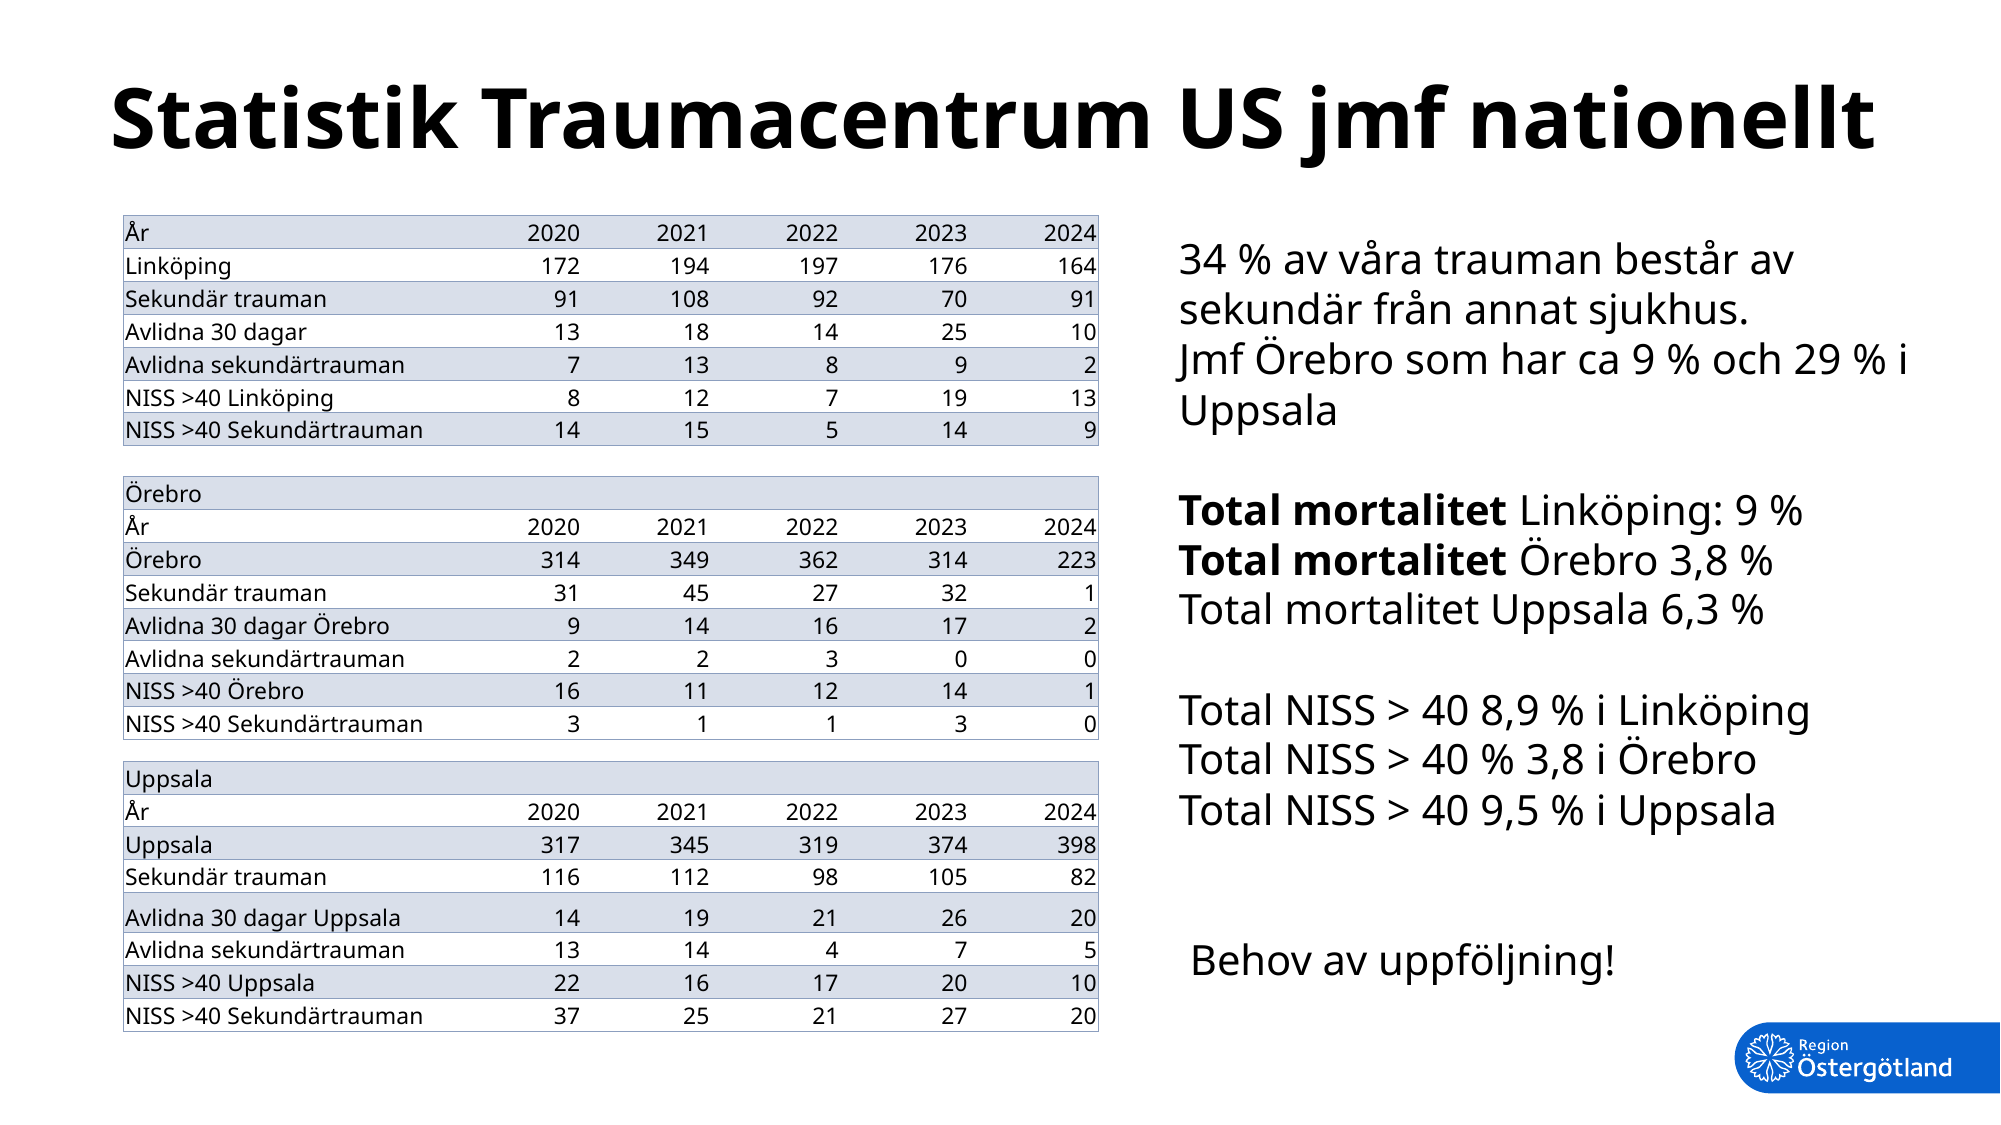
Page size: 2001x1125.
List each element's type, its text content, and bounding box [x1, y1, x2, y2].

table_cell 13 [582, 348, 711, 380]
table_cell Uppsala [124, 827, 453, 859]
table_cell 0 [969, 641, 1098, 673]
table_cell 92 [711, 282, 840, 314]
table_cell 223 [969, 543, 1098, 575]
table_cell 91 [969, 282, 1098, 314]
table_cell NISS >40 Linköping [124, 381, 453, 412]
table_cell NISS >40 Sekundärtrauman [124, 413, 453, 445]
table_cell 7 [840, 933, 969, 965]
table_cell 2 [969, 348, 1098, 380]
table_cell NISS >40 Sekundärtrauman [124, 999, 453, 1031]
table_cell 31 [453, 576, 582, 608]
table_cell 8 [453, 381, 582, 412]
table_cell 362 [711, 543, 840, 575]
table_cell 70 [840, 282, 969, 314]
table_cell 398 [969, 827, 1098, 859]
table_header År [124, 216, 453, 248]
table_cell 172 [453, 249, 582, 281]
table_cell 2020 [453, 510, 582, 542]
table_cell 20 [969, 999, 1098, 1031]
table_cell 2024 [969, 795, 1098, 826]
table_cell År [124, 510, 453, 542]
table_cell 25 [840, 315, 969, 347]
table_cell 25 [582, 999, 711, 1031]
table_cell 319 [711, 827, 840, 859]
table_header [969, 477, 1098, 509]
table_cell 19 [840, 381, 969, 412]
table_cell 1 [582, 707, 711, 739]
table_cell 105 [840, 860, 969, 892]
table_cell 2 [582, 641, 711, 673]
table_cell 5 [711, 413, 840, 445]
table_cell 2023 [840, 510, 969, 542]
table_header [711, 477, 840, 509]
table_cell Avlidna sekundärtrauman [124, 348, 453, 380]
table_header [453, 477, 582, 509]
table_cell 1 [969, 674, 1098, 706]
table_cell 3 [840, 707, 969, 739]
table_cell Linköping [124, 249, 453, 281]
table_header 2023 [840, 216, 969, 248]
table_cell 3 [453, 707, 582, 739]
table_cell 4 [711, 933, 840, 965]
table_cell 12 [711, 674, 840, 706]
table_header Örebro [124, 477, 453, 509]
table_cell Örebro [124, 543, 453, 575]
table_cell 14 [840, 413, 969, 445]
table_cell Avlidna 30 dagar Örebro [124, 609, 453, 640]
table_cell 8 [711, 348, 840, 380]
table_cell 15 [582, 413, 711, 445]
table_cell 17 [711, 966, 840, 998]
table_cell 13 [453, 315, 582, 347]
table_cell 317 [453, 827, 582, 859]
table_cell 0 [840, 641, 969, 673]
table_cell 14 [582, 933, 711, 965]
table_header [969, 762, 1098, 794]
table_cell 9 [840, 348, 969, 380]
table_header 2021 [582, 216, 711, 248]
table_cell 2022 [711, 795, 840, 826]
table_cell 21 [711, 999, 840, 1031]
table_cell 91 [453, 282, 582, 314]
table_header [582, 477, 711, 509]
table_cell 345 [582, 827, 711, 859]
table_cell 9 [969, 413, 1098, 445]
table_cell Sekundär trauman [124, 860, 453, 892]
table_cell 82 [969, 860, 1098, 892]
table_cell 45 [582, 576, 711, 608]
table_cell 2 [969, 609, 1098, 640]
table_cell 197 [711, 249, 840, 281]
table_cell 314 [840, 543, 969, 575]
table_cell 2021 [582, 510, 711, 542]
table_cell 2022 [711, 510, 840, 542]
table_header 2020 [453, 216, 582, 248]
table_cell 374 [840, 827, 969, 859]
table_cell 14 [840, 674, 969, 706]
table_cell 194 [582, 249, 711, 281]
table_cell 3 [711, 641, 840, 673]
table_cell 22 [453, 966, 582, 998]
table_cell 164 [969, 249, 1098, 281]
table_cell 16 [453, 674, 582, 706]
table_cell 20 [969, 893, 1098, 932]
title Statistik Traumacentrum US jmf nationellt [95, 18, 1908, 226]
table_header [582, 762, 711, 794]
table_cell 14 [453, 893, 582, 932]
table_cell 108 [582, 282, 711, 314]
table_cell Sekundär trauman [124, 576, 453, 608]
table_cell 37 [453, 999, 582, 1031]
table_cell Avlidna 30 dagar [124, 315, 453, 347]
table_cell År [124, 795, 453, 826]
table_cell 2023 [840, 795, 969, 826]
table_cell 7 [711, 381, 840, 412]
table_header [840, 762, 969, 794]
table_cell 16 [711, 609, 840, 640]
table_cell 11 [582, 674, 711, 706]
table_cell 2024 [969, 510, 1098, 542]
table_header [840, 477, 969, 509]
table_cell 21 [711, 893, 840, 932]
table_cell Avlidna sekundärtrauman [124, 641, 453, 673]
table_cell 14 [711, 315, 840, 347]
table_cell Sekundär trauman [124, 282, 453, 314]
table_cell 32 [840, 576, 969, 608]
table_cell 18 [582, 315, 711, 347]
table_cell 176 [840, 249, 969, 281]
table_cell 17 [840, 609, 969, 640]
table_cell 13 [969, 381, 1098, 412]
table_cell 16 [582, 966, 711, 998]
table_cell 27 [840, 999, 969, 1031]
table_cell 116 [453, 860, 582, 892]
table_cell 2021 [582, 795, 711, 826]
table_cell 20 [840, 966, 969, 998]
table_cell 27 [711, 576, 840, 608]
table_cell 9 [453, 609, 582, 640]
table_cell 19 [582, 893, 711, 932]
table_cell Avlidna sekundärtrauman [124, 933, 453, 965]
table_cell 112 [582, 860, 711, 892]
table_cell NISS >40 Örebro [124, 674, 453, 706]
table_cell 349 [582, 543, 711, 575]
table_cell 26 [840, 893, 969, 932]
table_cell Avlidna 30 dagar Uppsala [124, 893, 453, 932]
table_cell 0 [969, 707, 1098, 739]
table_cell 10 [969, 966, 1098, 998]
table_cell 98 [711, 860, 840, 892]
table_cell 2 [453, 641, 582, 673]
table_cell 13 [453, 933, 582, 965]
table_cell NISS >40 Sekundärtrauman [124, 707, 453, 739]
table_cell NISS >40 Uppsala [124, 966, 453, 998]
table_cell 7 [453, 348, 582, 380]
table_cell 12 [582, 381, 711, 412]
table_cell 5 [969, 933, 1098, 965]
table_cell 1 [711, 707, 840, 739]
table_cell 14 [453, 413, 582, 445]
table_header Uppsala [124, 762, 453, 794]
table_cell 314 [453, 543, 582, 575]
table_cell 14 [582, 609, 711, 640]
table_cell 1 [969, 576, 1098, 608]
table_header [453, 762, 582, 794]
table_header [711, 762, 840, 794]
table_cell 10 [969, 315, 1098, 347]
table_cell 2020 [453, 795, 582, 826]
text_box 34 % av våra trauman består av sekundär från annat sjukhus. Jmf Örebro som har ca 9 % och 29 % i Uppsala Total mortalitet Linköping: 9 % Total mortalitet Örebro 3,8 % Total mortalitet Uppsala 6,3 % Total NISS > 40 8,9 % i Linköping Total NISS > 40 % 3,8 i Örebro Total NISS > 40 9,5 % i Uppsala Behov av uppföljning! [1164, 225, 1932, 991]
table_header 2022 [711, 216, 840, 248]
table_header 2024 [969, 216, 1098, 248]
